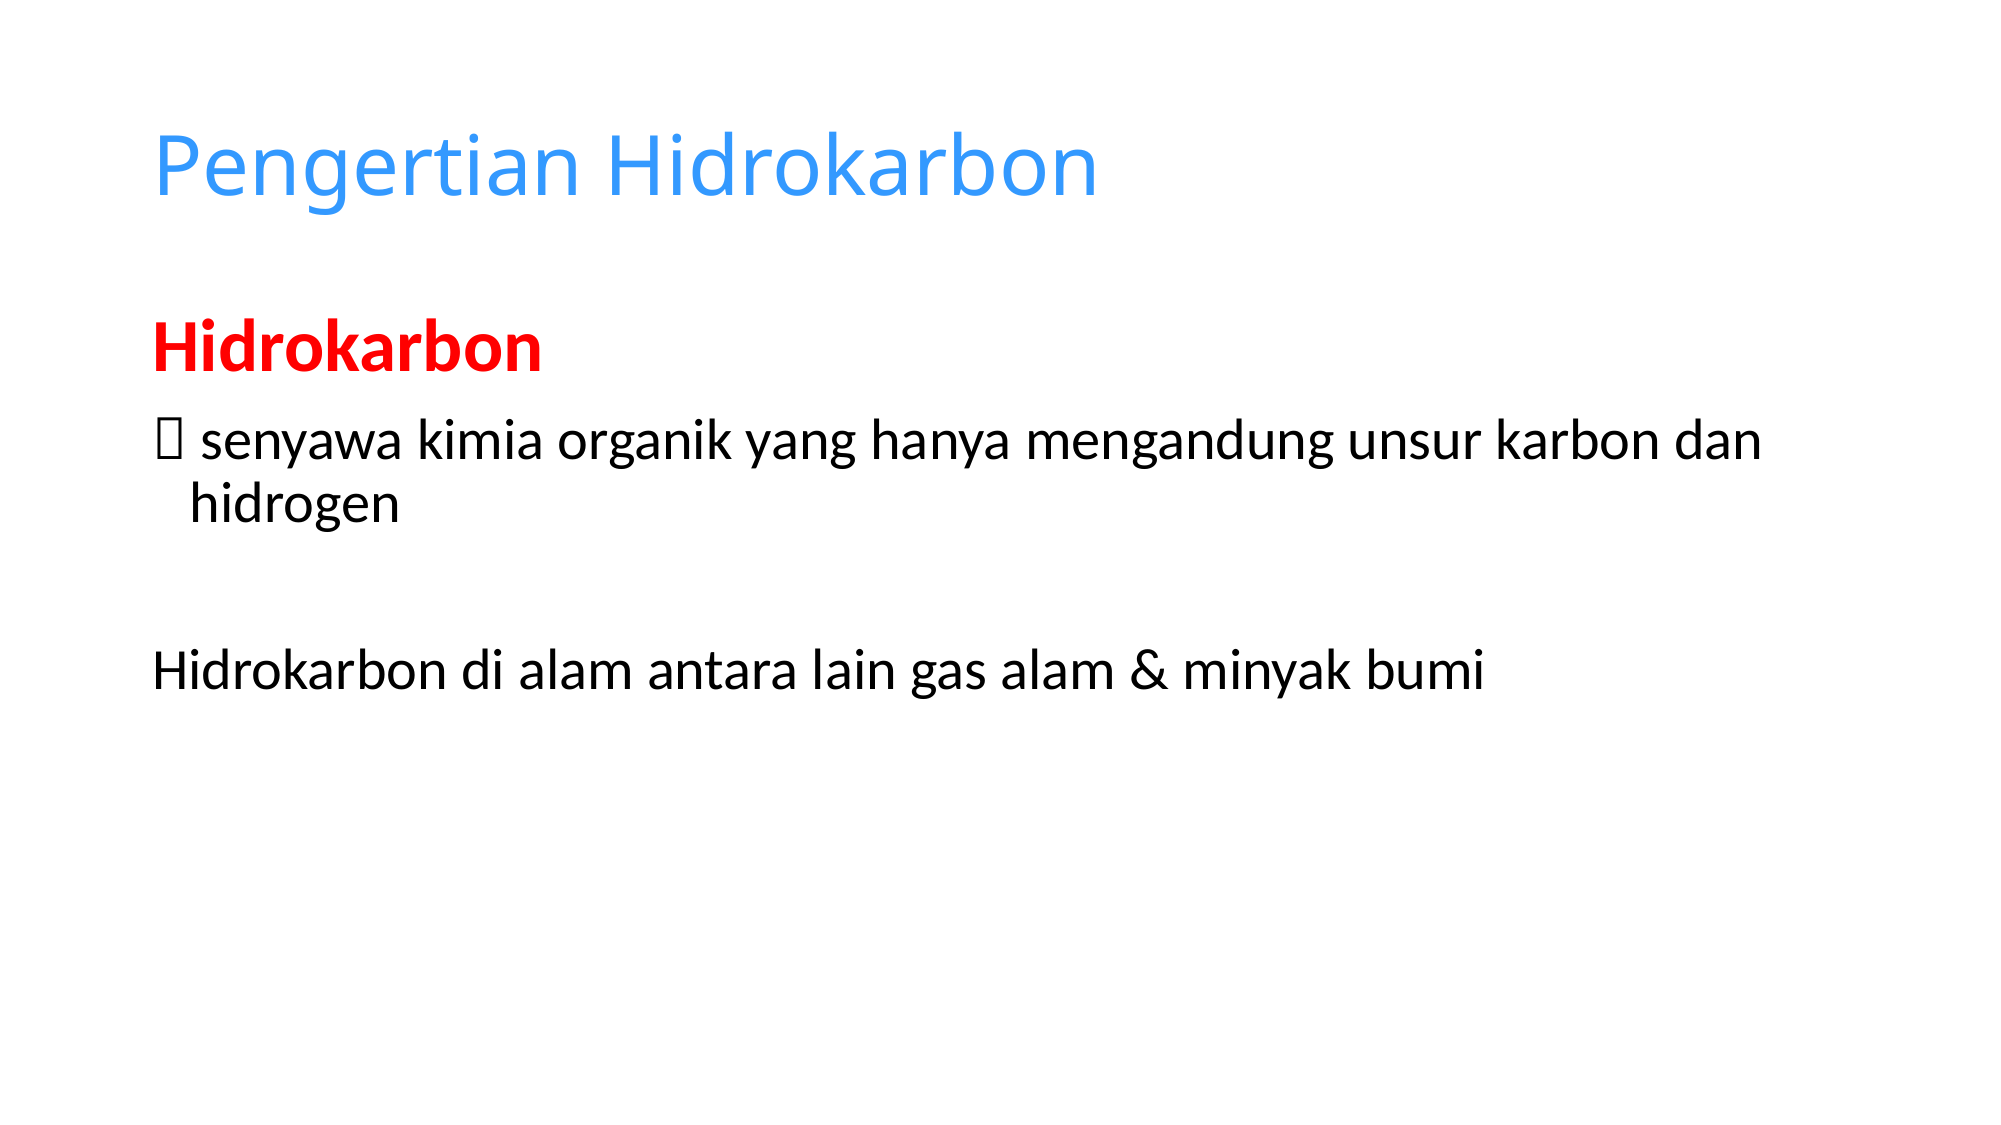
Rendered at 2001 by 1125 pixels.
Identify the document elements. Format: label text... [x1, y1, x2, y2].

title Pengertian Hidrokarbon [137, 59, 1863, 278]
list Hidrokarbon  senyawa kimia organik yang hanya mengandung unsur karbon dan hidrogen Hidrokarbon di alam antara lain gas alam & minyak bumi [137, 299, 1863, 1014]
